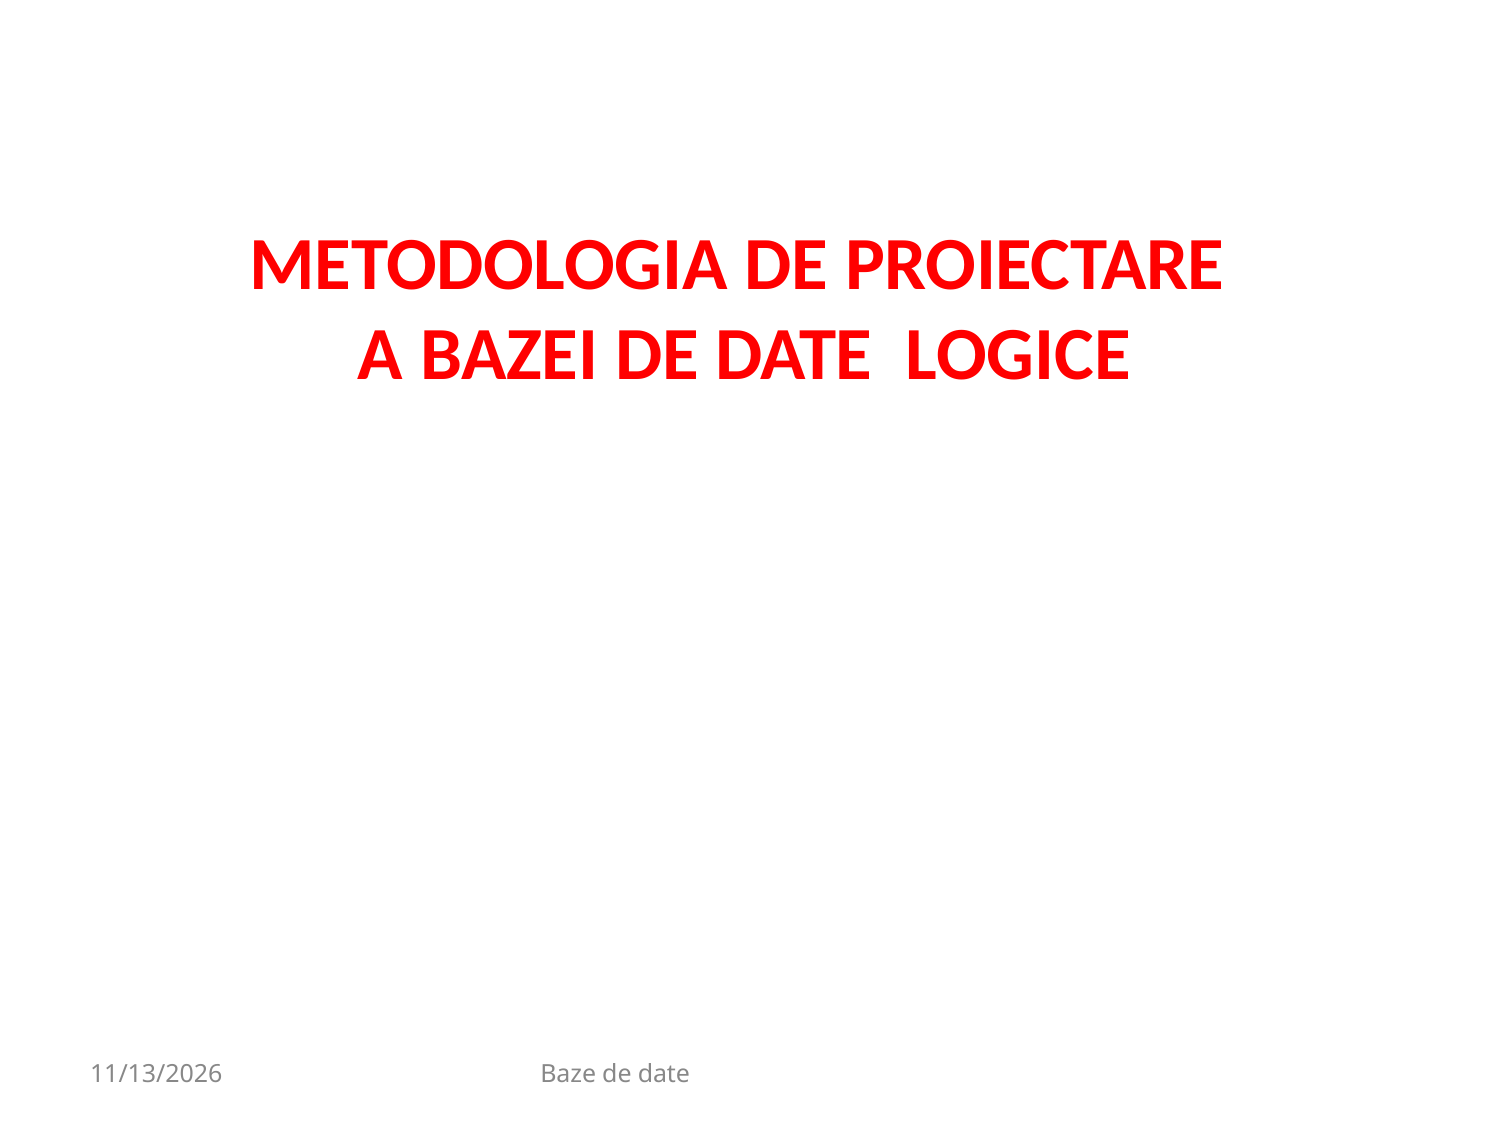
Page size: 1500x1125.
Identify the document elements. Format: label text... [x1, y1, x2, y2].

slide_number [87, 1055, 238, 1125]
title METODOLOGIA DE PROIECTARE A BAZEI DE DATE LOGICE [99, 212, 1390, 403]
footer Baze de date [538, 1055, 962, 1125]
